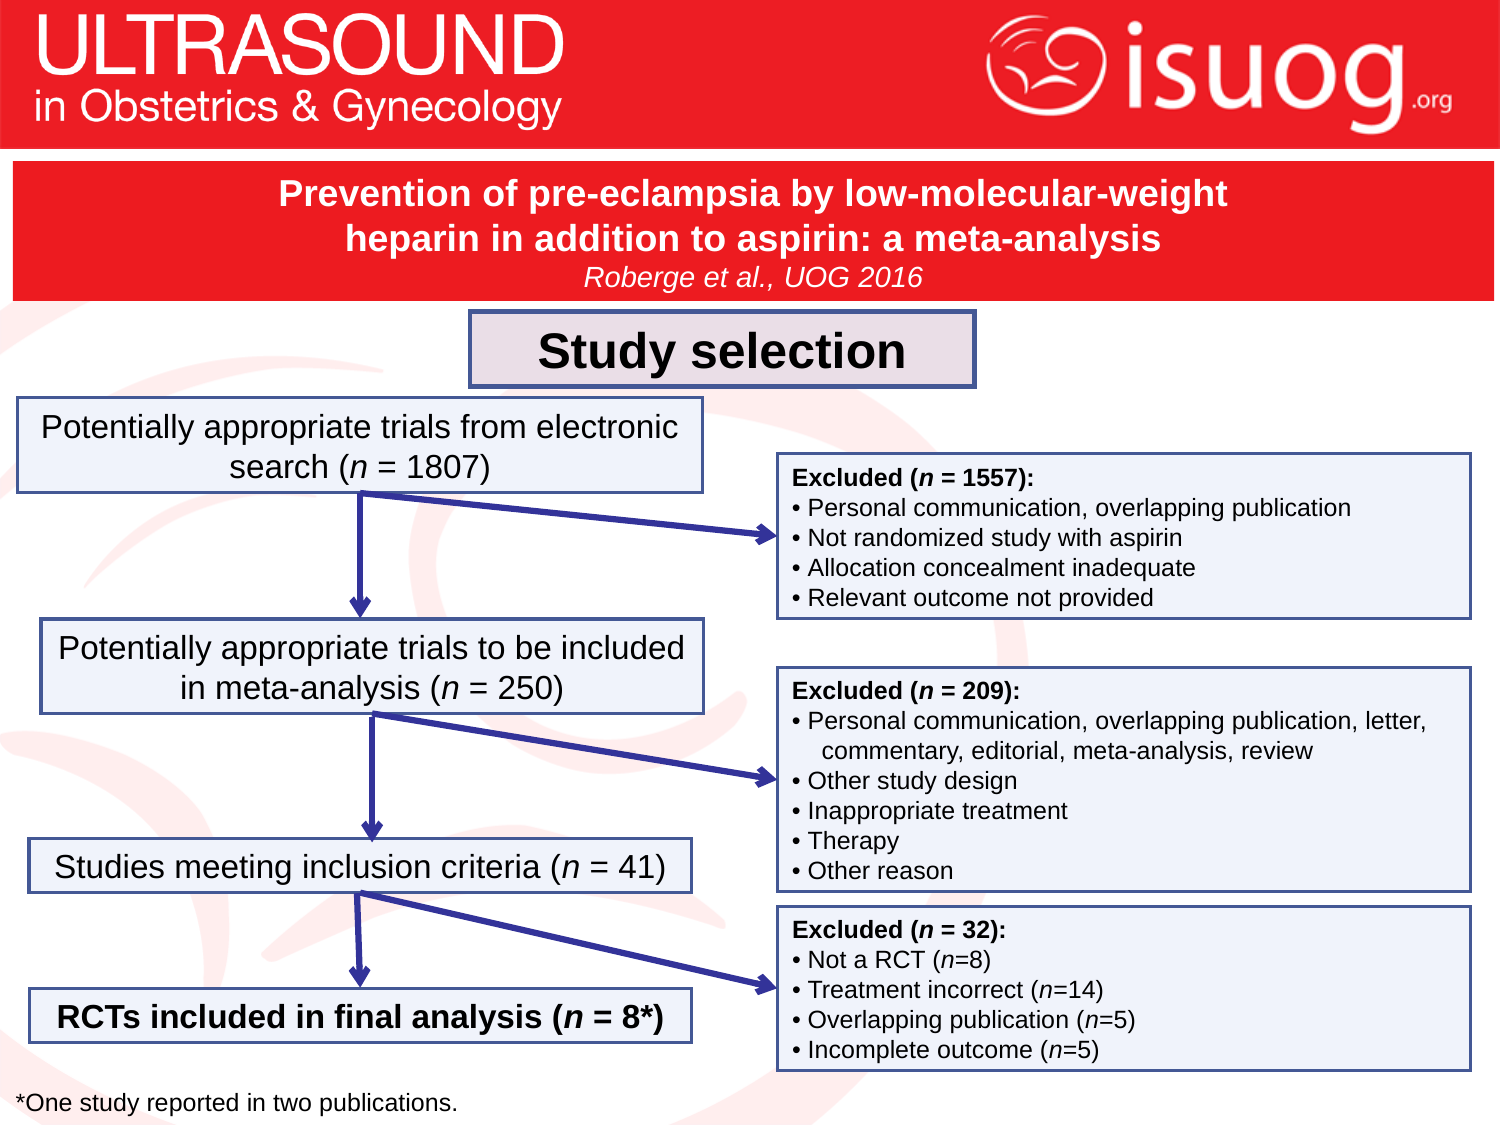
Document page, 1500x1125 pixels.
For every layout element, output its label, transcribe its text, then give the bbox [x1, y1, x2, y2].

picture [0, 150, 1500, 1125]
text_box Potentially appropriate trials from electronic search (n = 1807) [17, 397, 703, 493]
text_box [371, 713, 778, 781]
text_box Studies meeting inclusion criteria (n = 41) [29, 838, 692, 893]
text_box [361, 492, 778, 537]
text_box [0, 0, 1500, 150]
text_box Study selection [469, 311, 975, 387]
text_box Excluded (n = 32): • Not a RCT (n=8) • Treatment incorrect (n=14) • Overlapping publication (n=5) • Incomplete outcome (n=5) [777, 906, 1471, 1071]
text_box RCTs included in final analysis (n = 8*) [29, 988, 692, 1043]
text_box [359, 893, 778, 989]
text_box Excluded (n = 209): • Personal communication, overlapping publication, letter, commentary, editorial, meta-analysis, review • Other study design • Inappropriate treatment • Therapy • Other reason [777, 667, 1471, 892]
text_box Potentially appropriate trials to be included in meta-analysis (n = 250) [40, 618, 704, 714]
text_box *One study reported in two publications. [0, 1079, 475, 1125]
text_box Prevention of pre-eclampsia by low-molecular-weight heparin in addition to aspirin: a meta-analysis Roberge et al., UOG 2016 [12, 161, 1495, 301]
text_box Excluded (n = 1557): • Personal communication, overlapping publication • Not randomized study with aspirin • Allocation concealment inadequate • Relevant outcome not provided [777, 453, 1471, 619]
